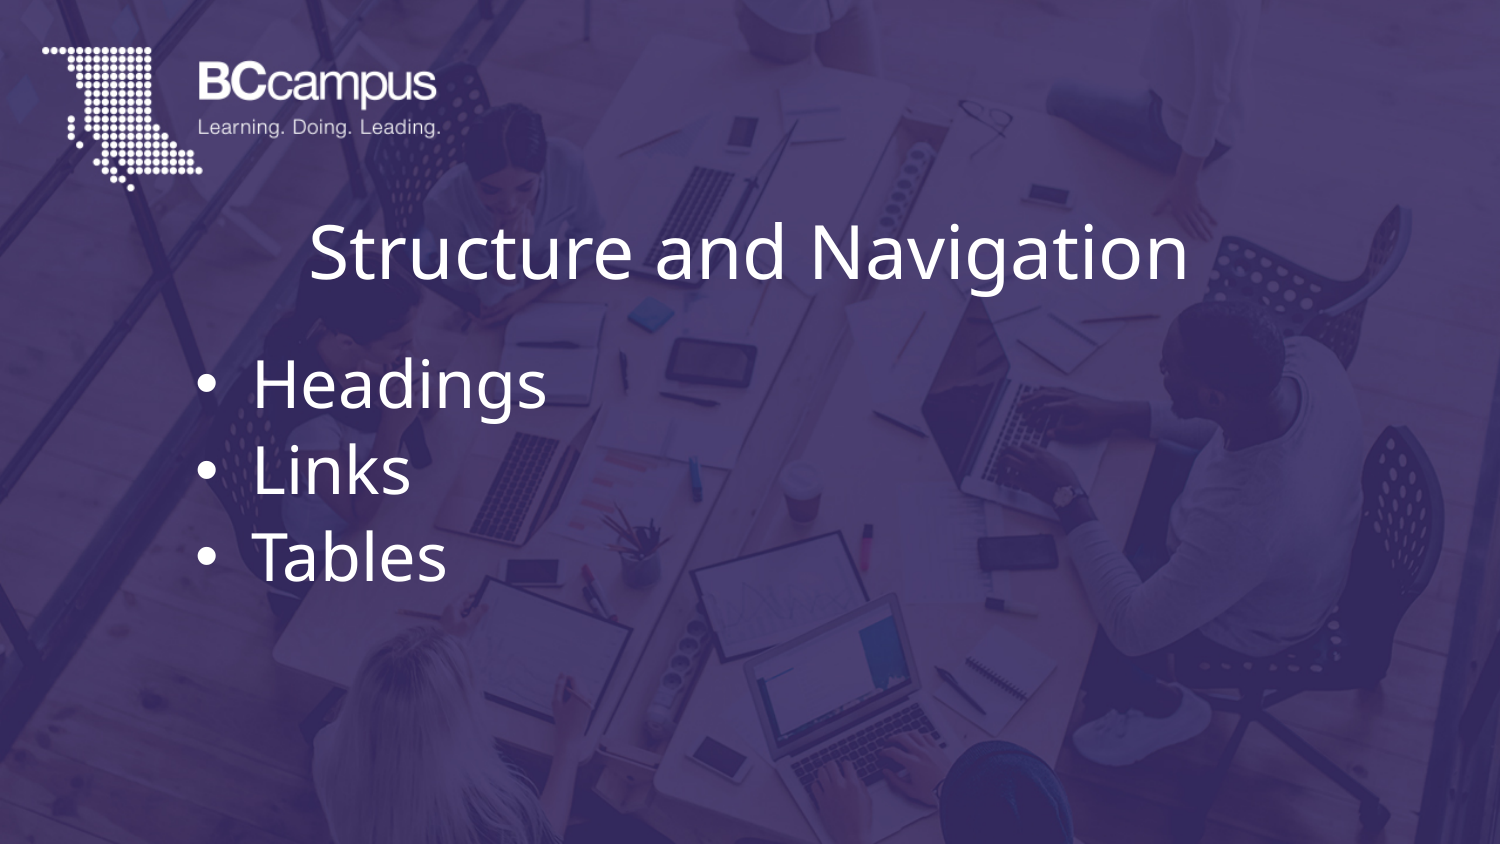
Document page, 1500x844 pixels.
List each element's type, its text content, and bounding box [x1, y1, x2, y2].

picture [0, 0, 1500, 844]
subtitle Headings Links Tables [186, 342, 1313, 641]
title Structure and Navigation [186, 137, 1313, 304]
